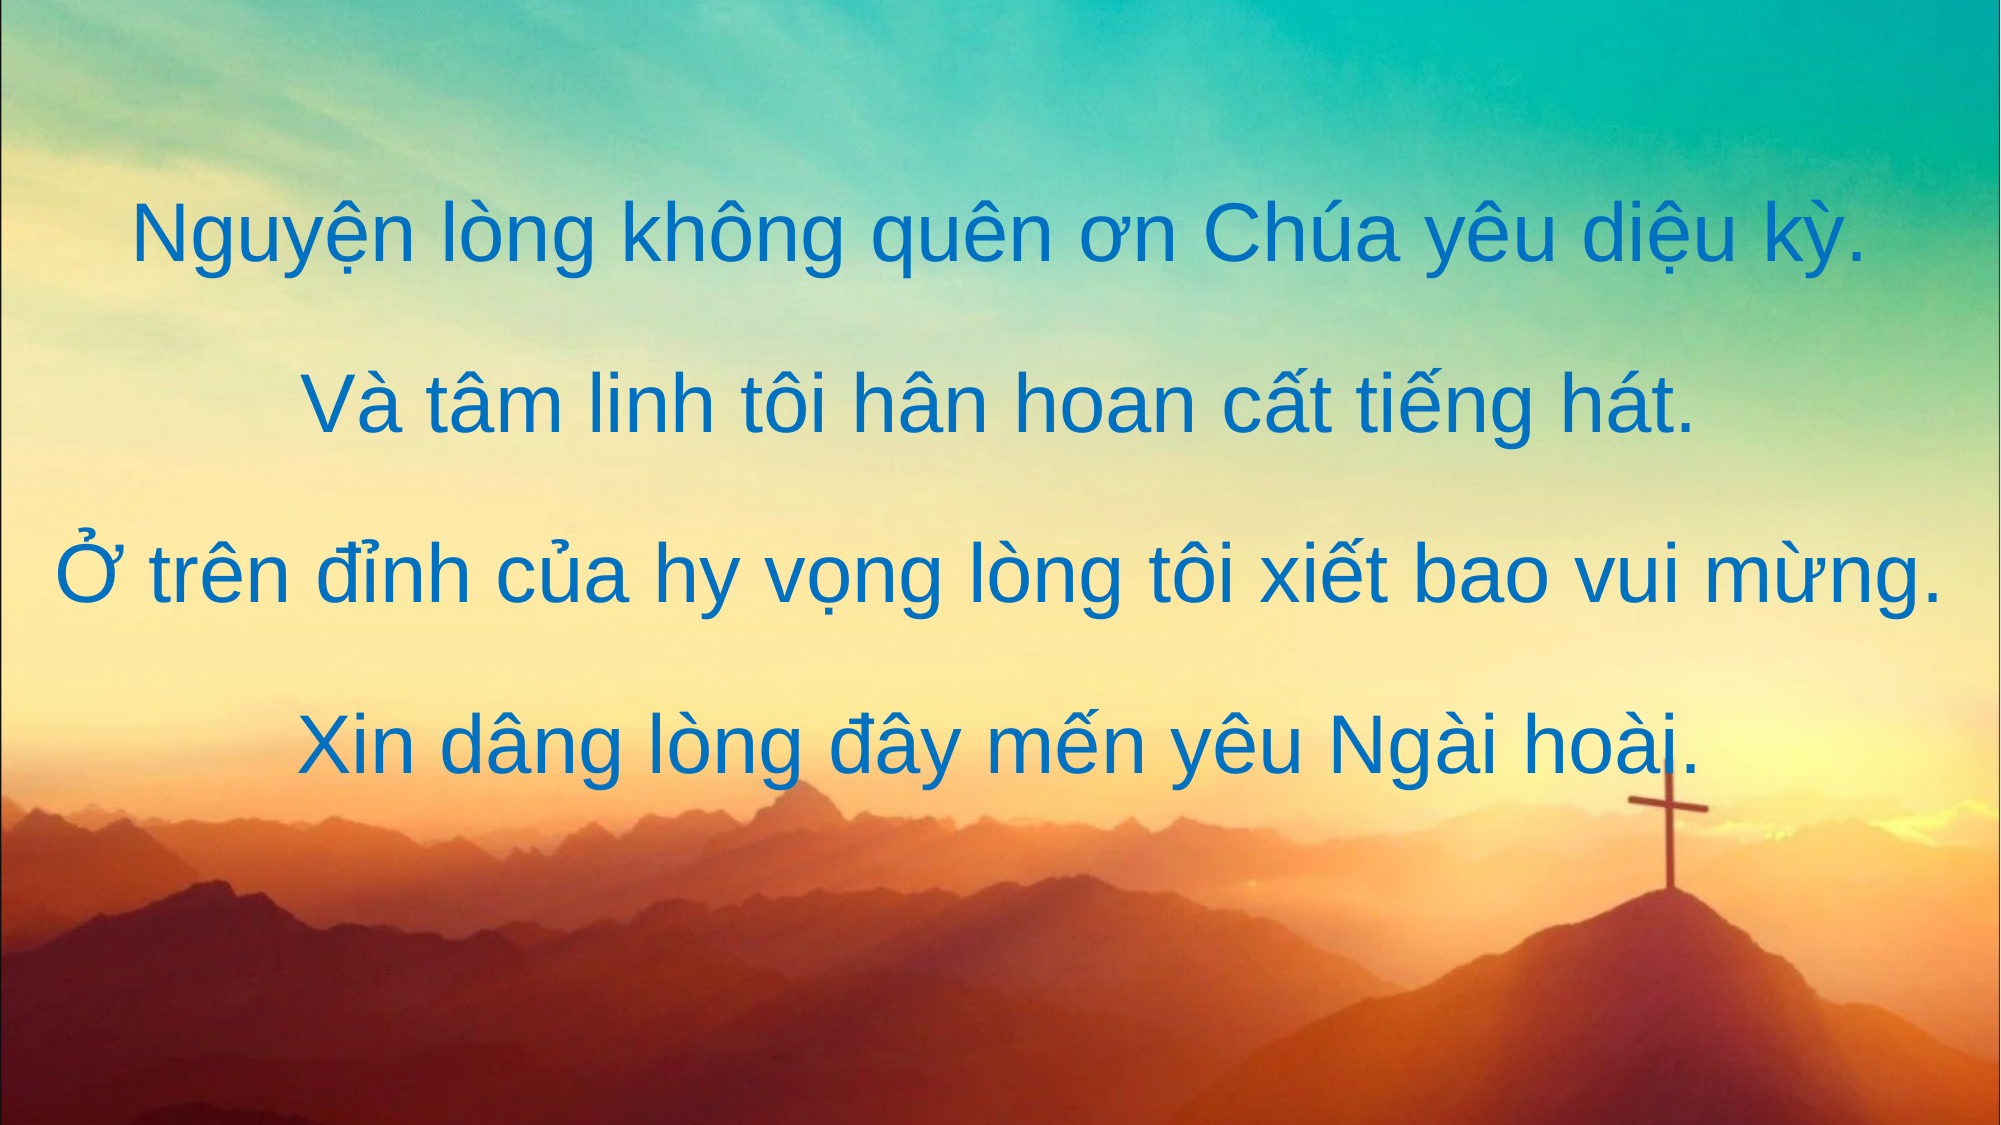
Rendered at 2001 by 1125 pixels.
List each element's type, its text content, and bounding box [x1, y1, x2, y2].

list Nguyện lòng không quên ơn Chúa yêu diệu kỳ. Và tâm linh tôi hân hoan cất tiếng hát. Ở trên đỉnh của hy vọng lòng tôi xiết bao vui mừng. Xin dâng lòng đây mến yêu Ngài hoài. [0, 0, 2000, 1125]
